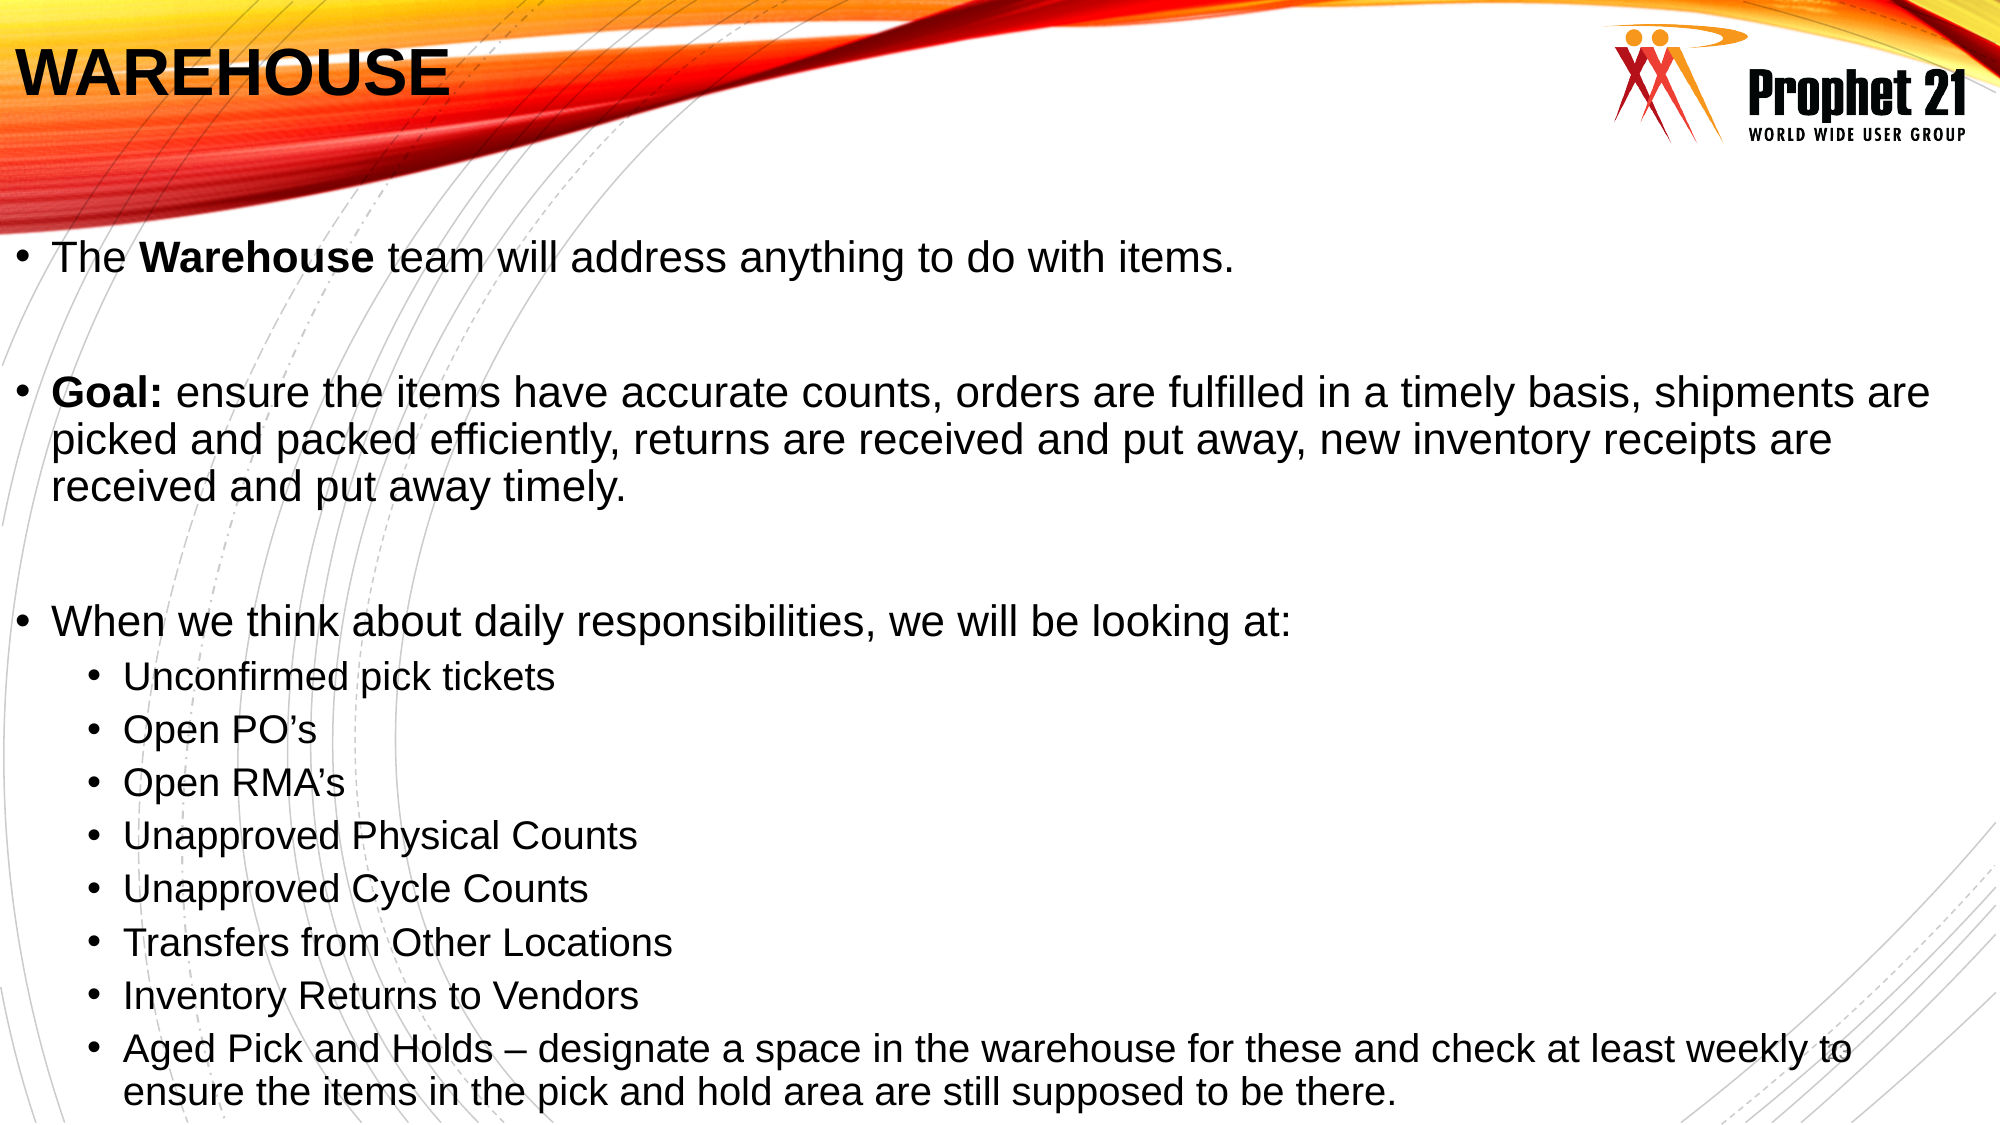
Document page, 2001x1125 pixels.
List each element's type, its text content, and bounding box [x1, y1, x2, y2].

list The Warehouse team will address anything to do with items. Goal: ensure the items have accurate counts, orders are fulfilled in a timely basis, shipments are picked and packed efficiently, returns are received and put away, new inventory receipts are received and put away timely. When we think about daily responsibilities, we will be looking at: Unconfirmed pick tickets Open PO’s Open RMA’s Unapproved Physical Counts Unapproved Cycle Counts Transfers from Other Locations Inventory Returns to Vendors Aged Pick and Holds – designate a space in the warehouse for these and check at least weekly to ensure the items in the pick and hold area are still supposed to be there. [0, 227, 1969, 1125]
picture [0, 0, 2000, 237]
title Warehouse [0, 0, 1573, 149]
slide_number 23 [1715, 1024, 1866, 1078]
